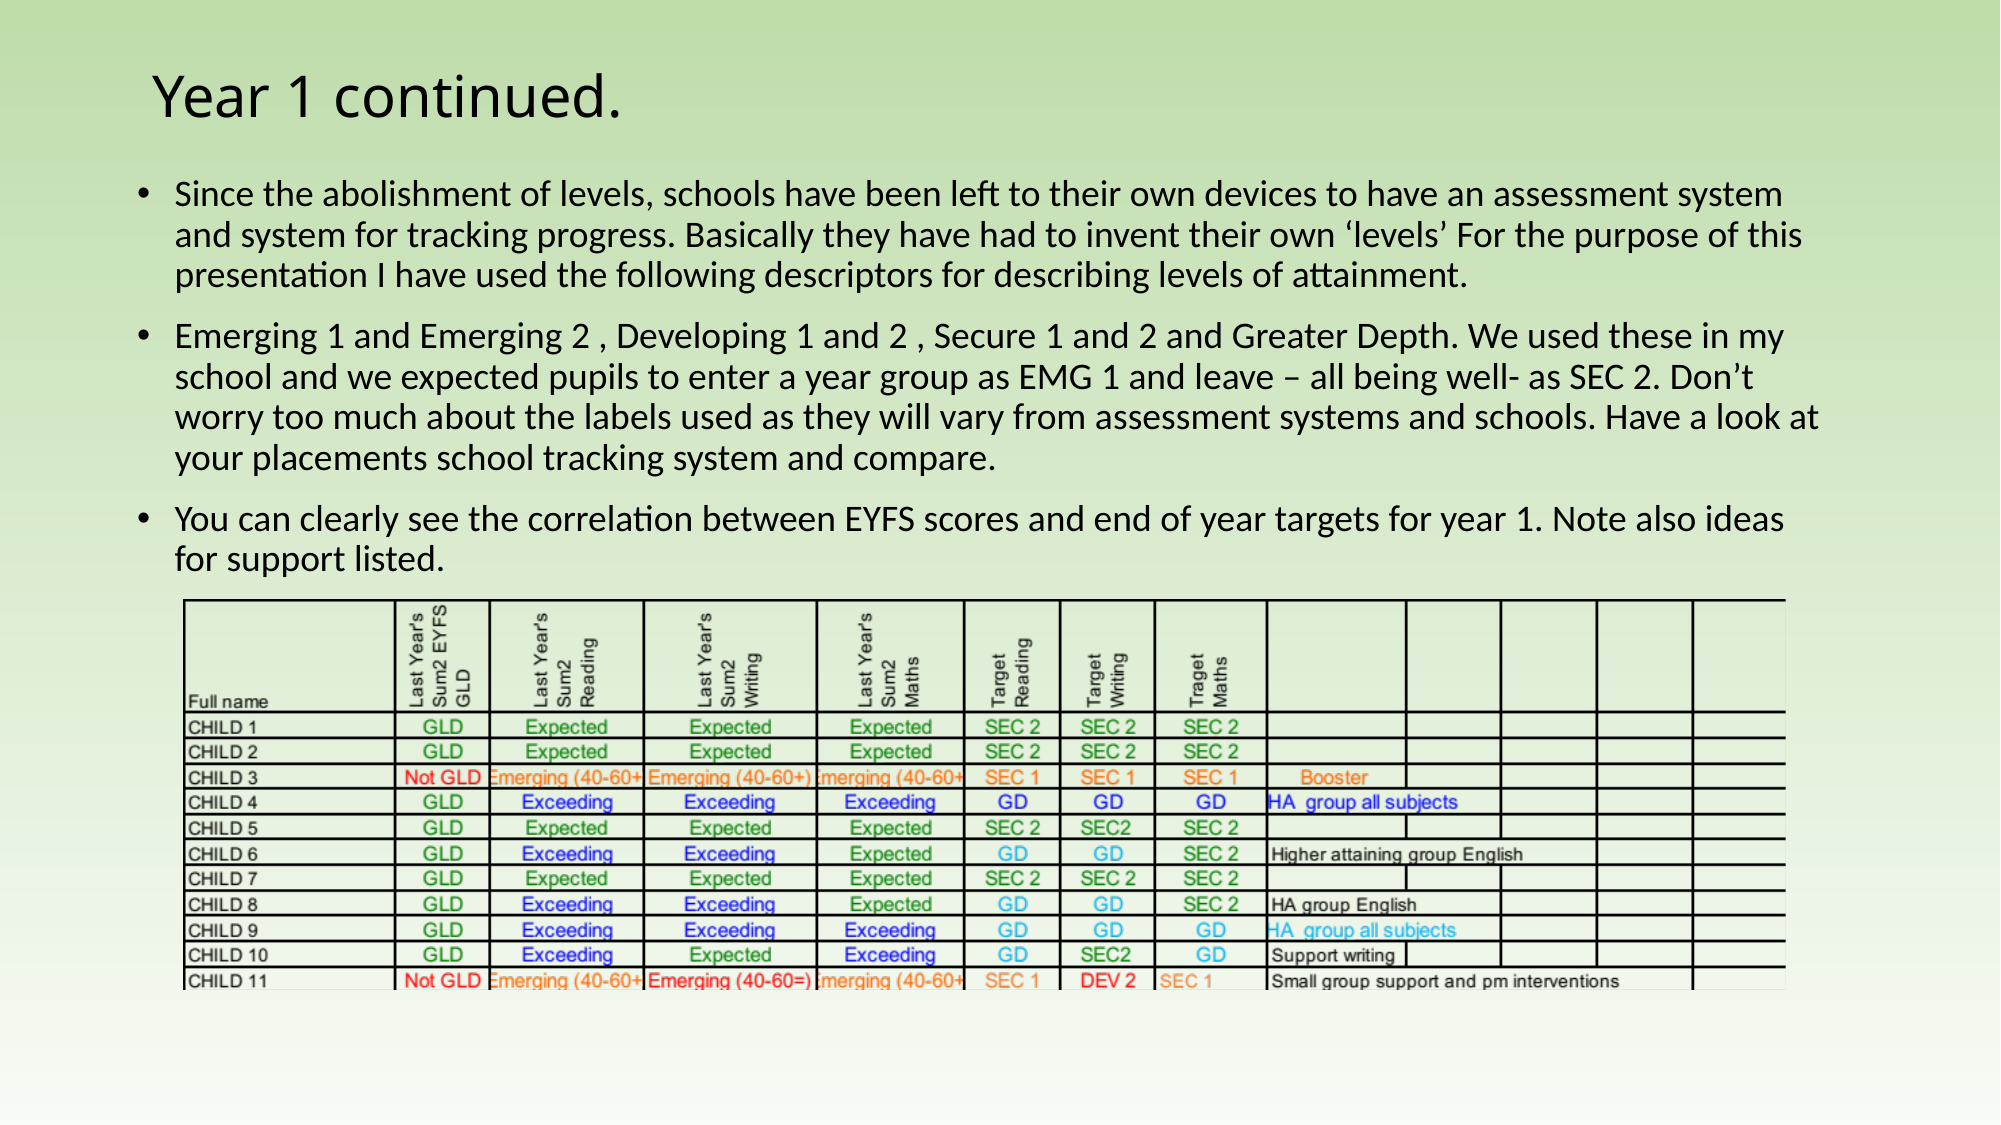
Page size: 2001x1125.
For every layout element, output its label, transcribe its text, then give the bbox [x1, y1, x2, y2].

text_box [183, 599, 1786, 991]
title Year 1 continued. [137, 59, 1863, 138]
list Since the abolishment of levels, schools have been left to their own devices to have an assessment system and system for tracking progress. Basically they have had to invent their own ‘levels’ For the purpose of this presentation I have used the following descriptors for describing levels of attainment. Emerging 1 and Emerging 2 , Developing 1 and 2 , Secure 1 and 2 and Greater Depth. We used these in my school and we expected pupils to enter a year group as EMG 1 and leave – all being well- as SEC 2. Don’t worry too much about the labels used as they will vary from assessment systems and schools. Have a look at your placements school tracking system and compare. You can clearly see the correlation between EYFS scores and end of year targets for year 1. Note also ideas for support listed. [122, 166, 1847, 1033]
